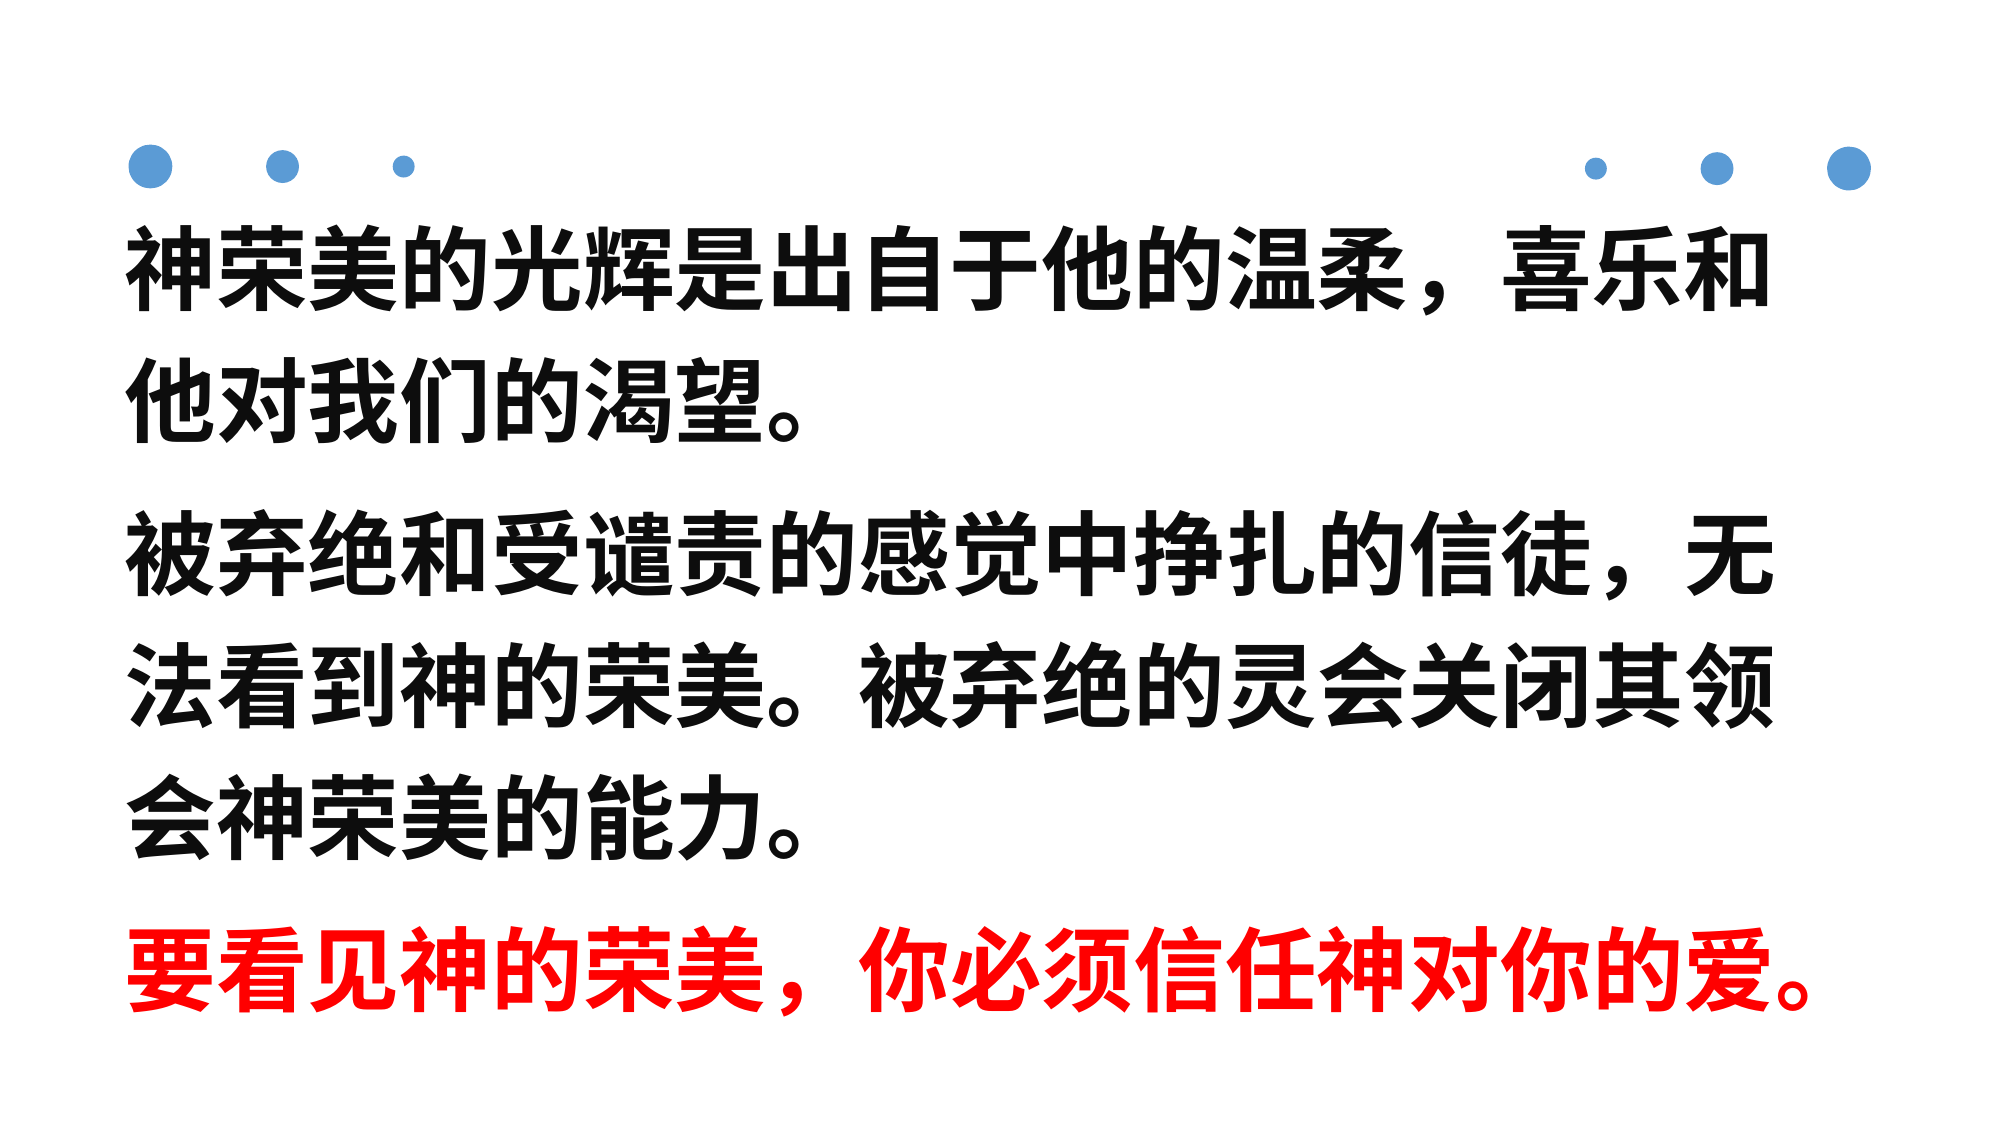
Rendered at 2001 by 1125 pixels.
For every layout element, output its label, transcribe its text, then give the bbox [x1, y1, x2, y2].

list 神荣美的光辉是出自于他的温柔，喜乐和他对我们的渴望。 被弃绝和受谴责的感觉中挣扎的信徒，无法看到神的荣美。被弃绝的灵会关闭其领会神荣美的能力。 要看见神的荣美，你必须信任神对你的爱。 [109, 91, 1835, 1103]
